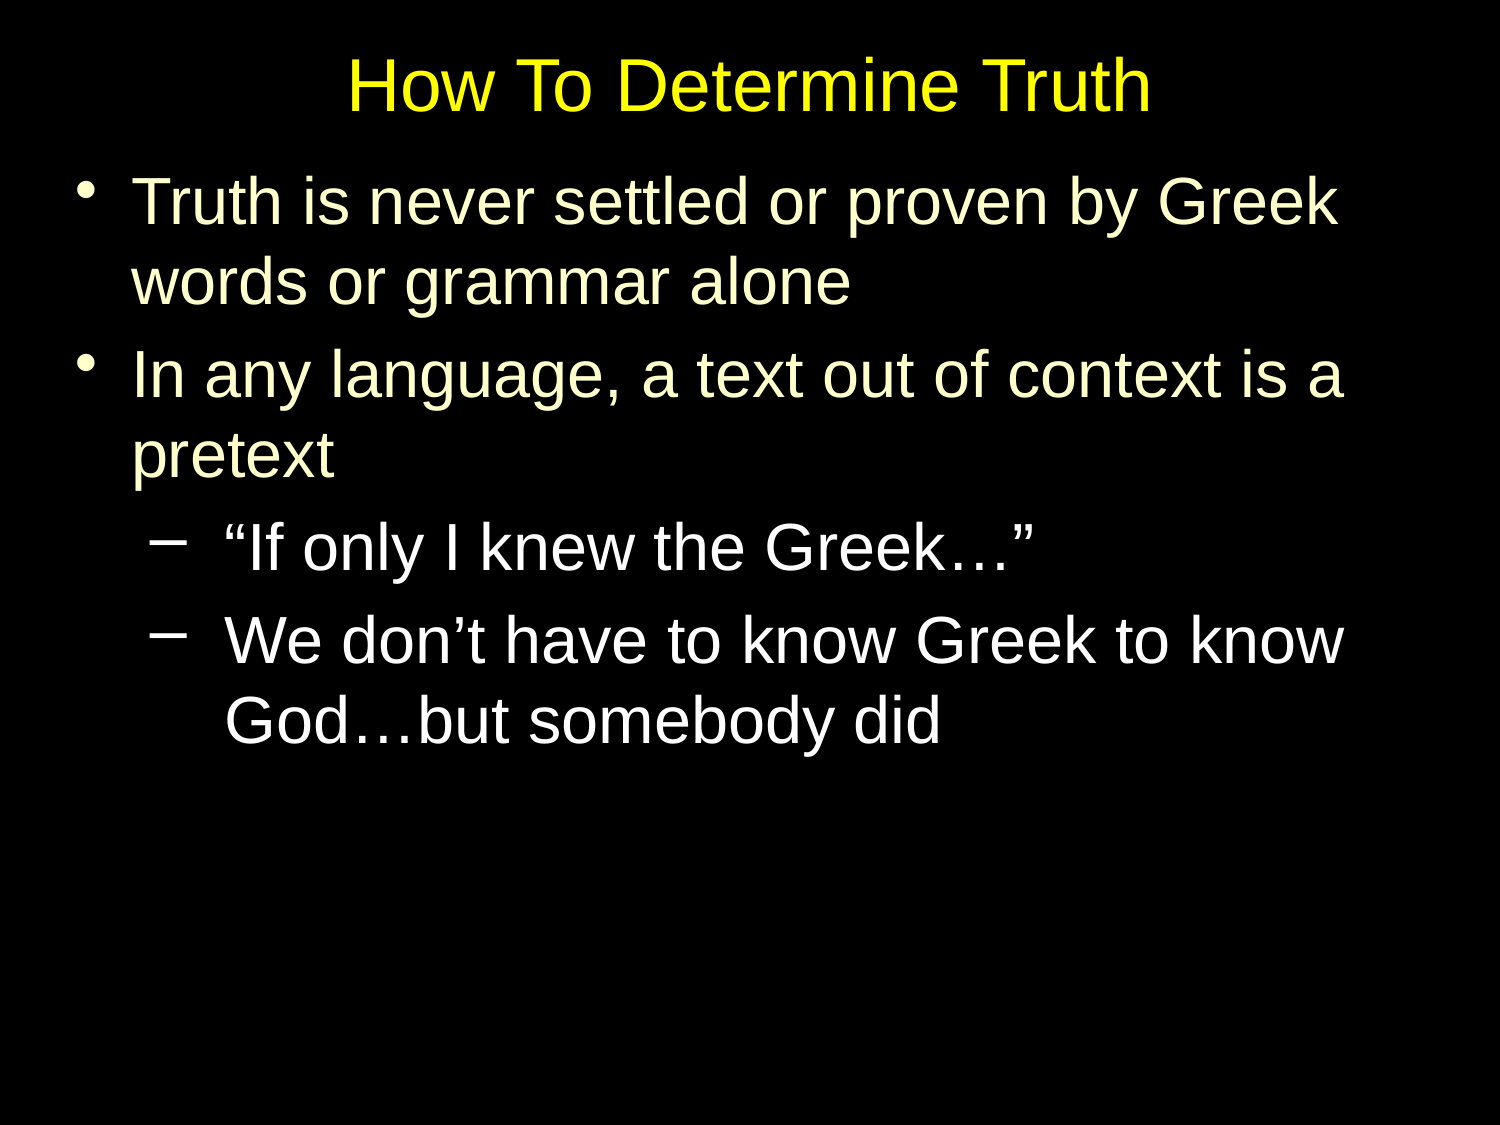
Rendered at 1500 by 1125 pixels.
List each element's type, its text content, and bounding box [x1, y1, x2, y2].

list Truth is never settled or proven by Greek words or grammar alone In any language, a text out of context is a pretext “If only I knew the Greek…” We don’t have to know Greek to know God…but somebody did [59, 149, 1441, 1063]
title How To Determine Truth [75, 12, 1425, 149]
